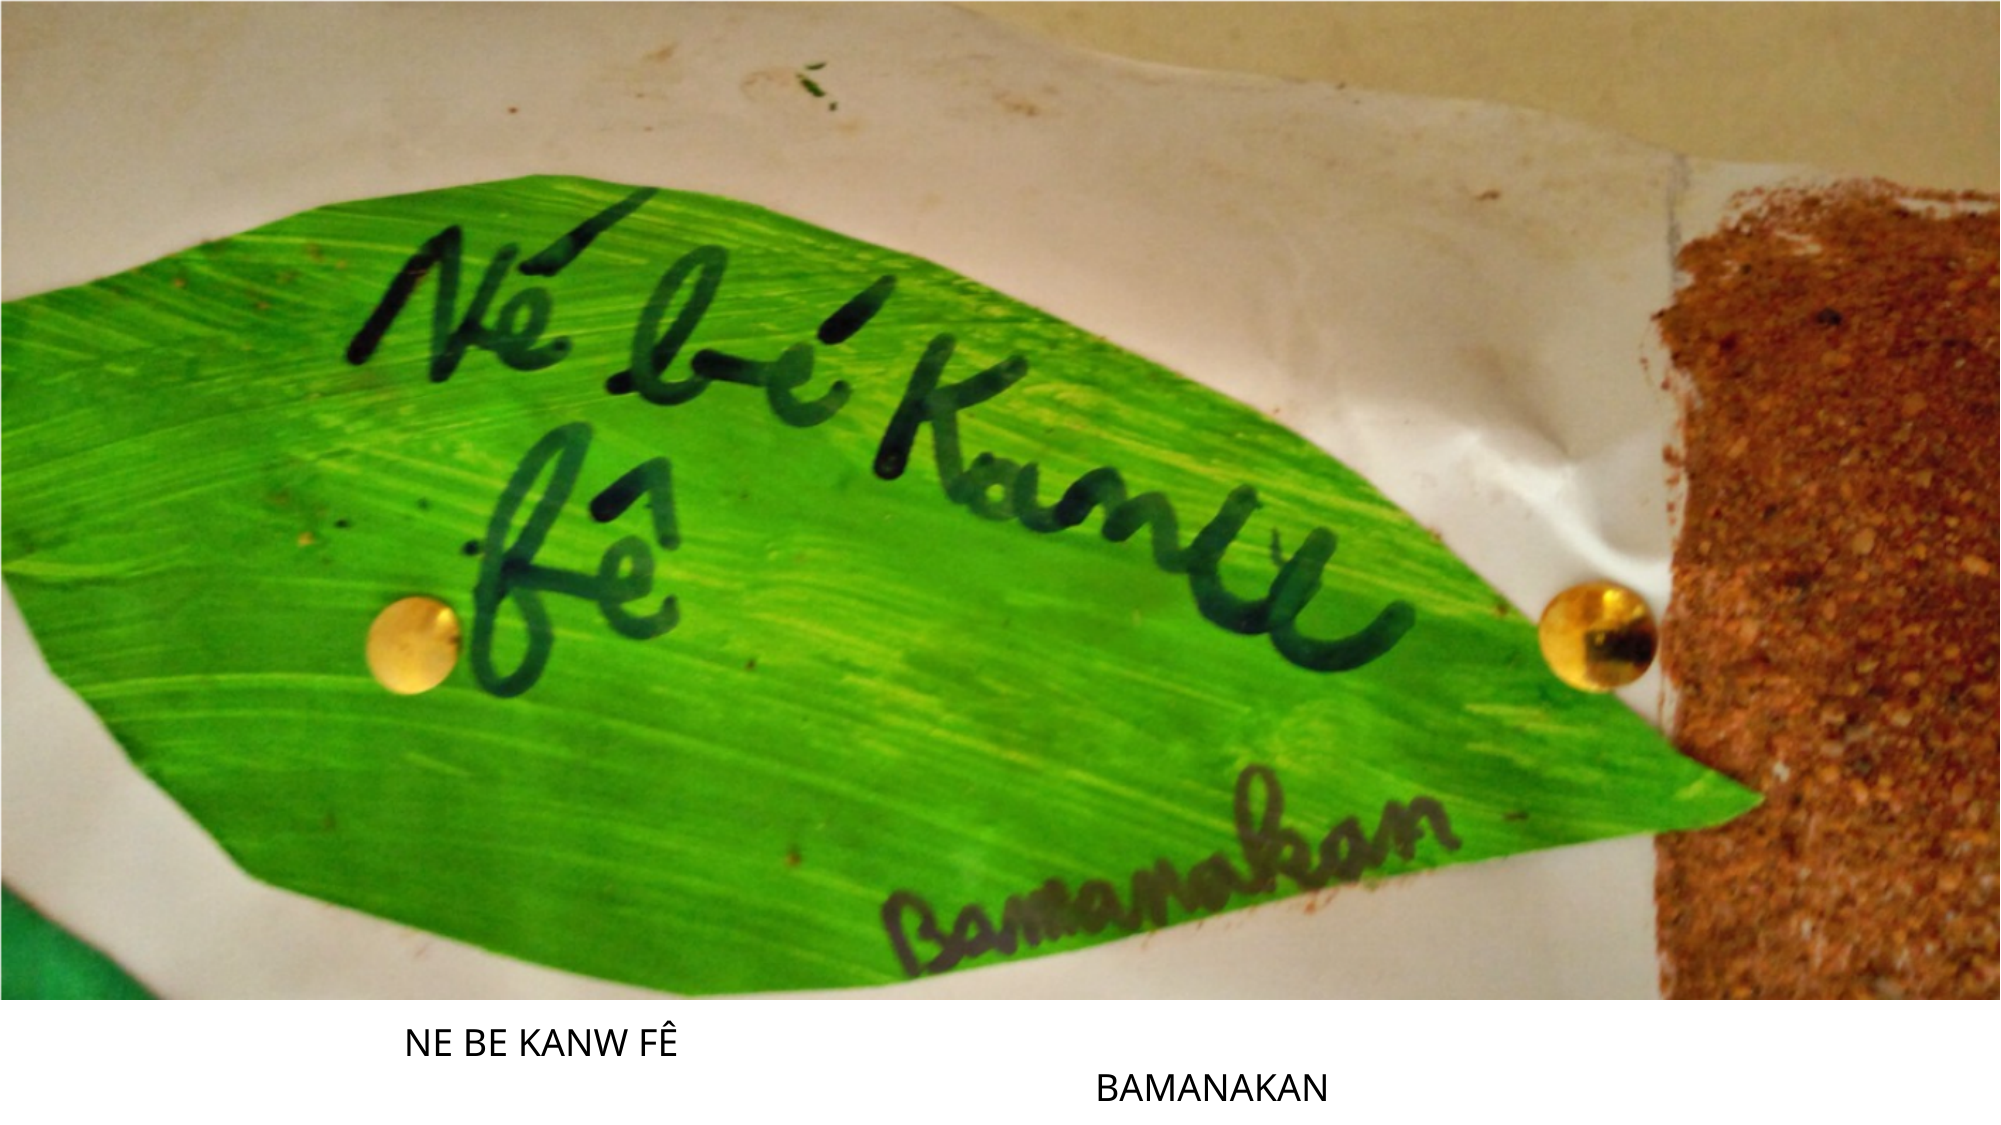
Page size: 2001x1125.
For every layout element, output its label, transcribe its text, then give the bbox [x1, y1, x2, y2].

picture [3, 0, 1999, 1125]
text_box NE BE KANW FÊ BAMANAKAN [389, 1012, 499, 1117]
